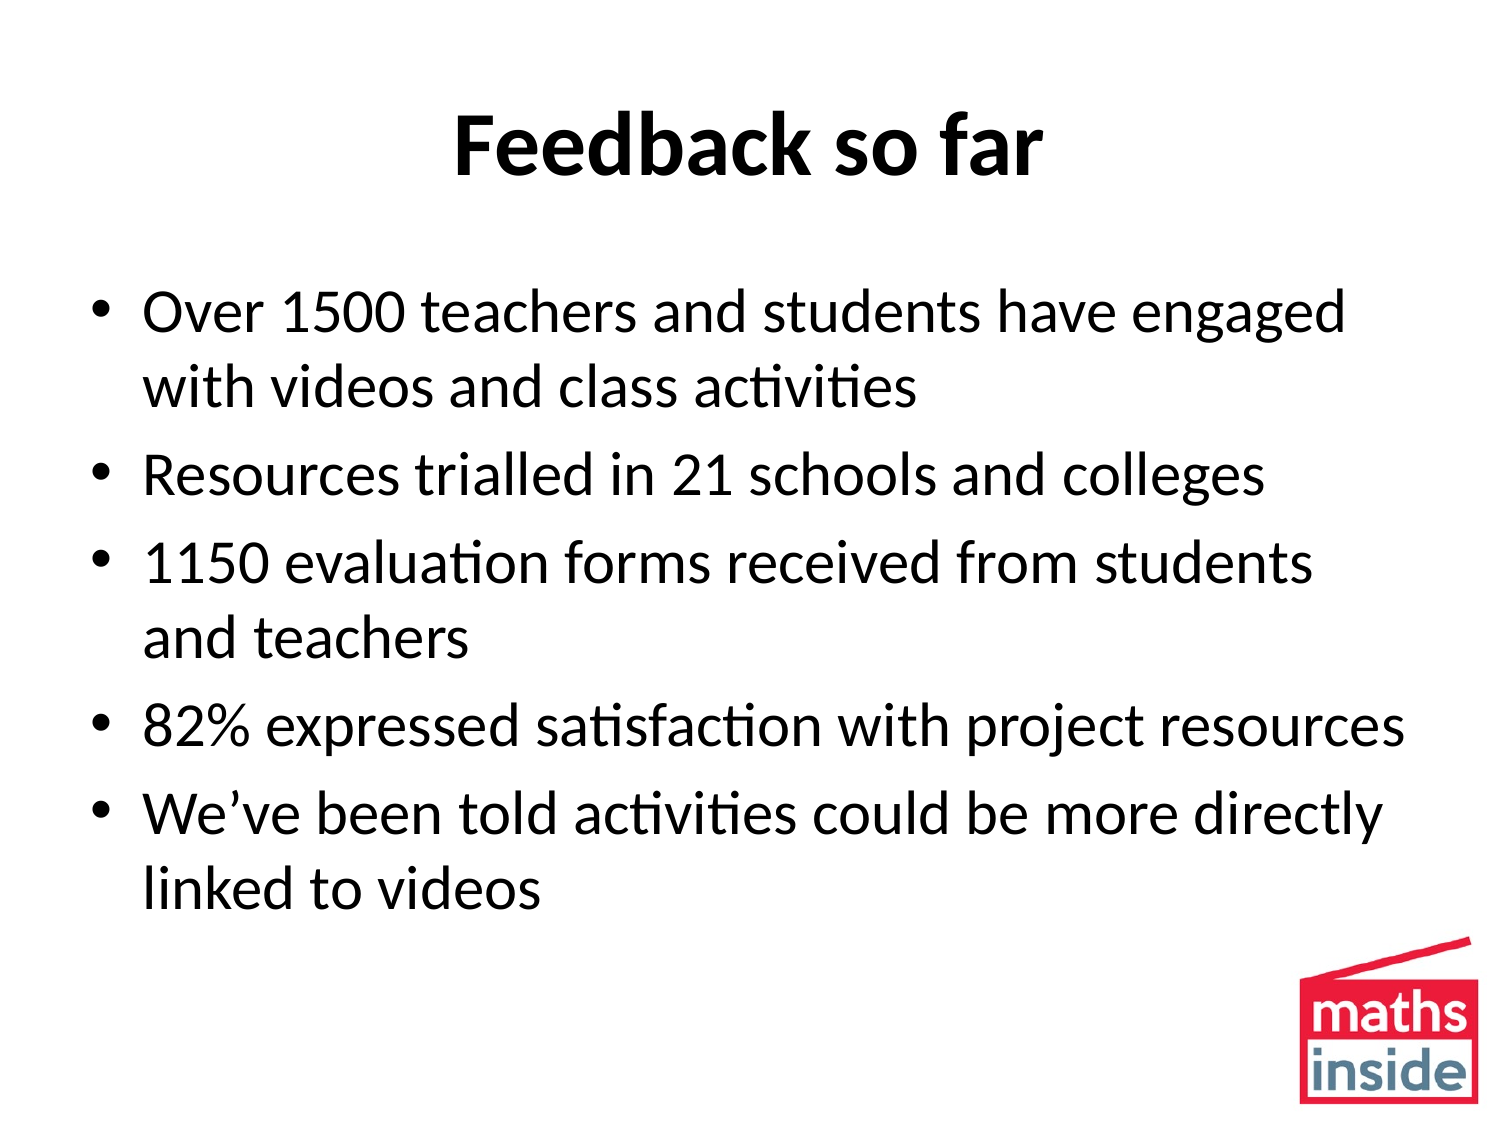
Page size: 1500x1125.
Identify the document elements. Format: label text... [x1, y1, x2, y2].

list Over 1500 teachers and students have engaged with videos and class activities Resources trialled in 21 schools and colleges 1150 evaluation forms received from students and teachers 82% expressed satisfaction with project resources We’ve been told activities could be more directly linked to videos [75, 262, 1425, 1005]
title Feedback so far [75, 45, 1425, 233]
picture [1277, 915, 1500, 1125]
